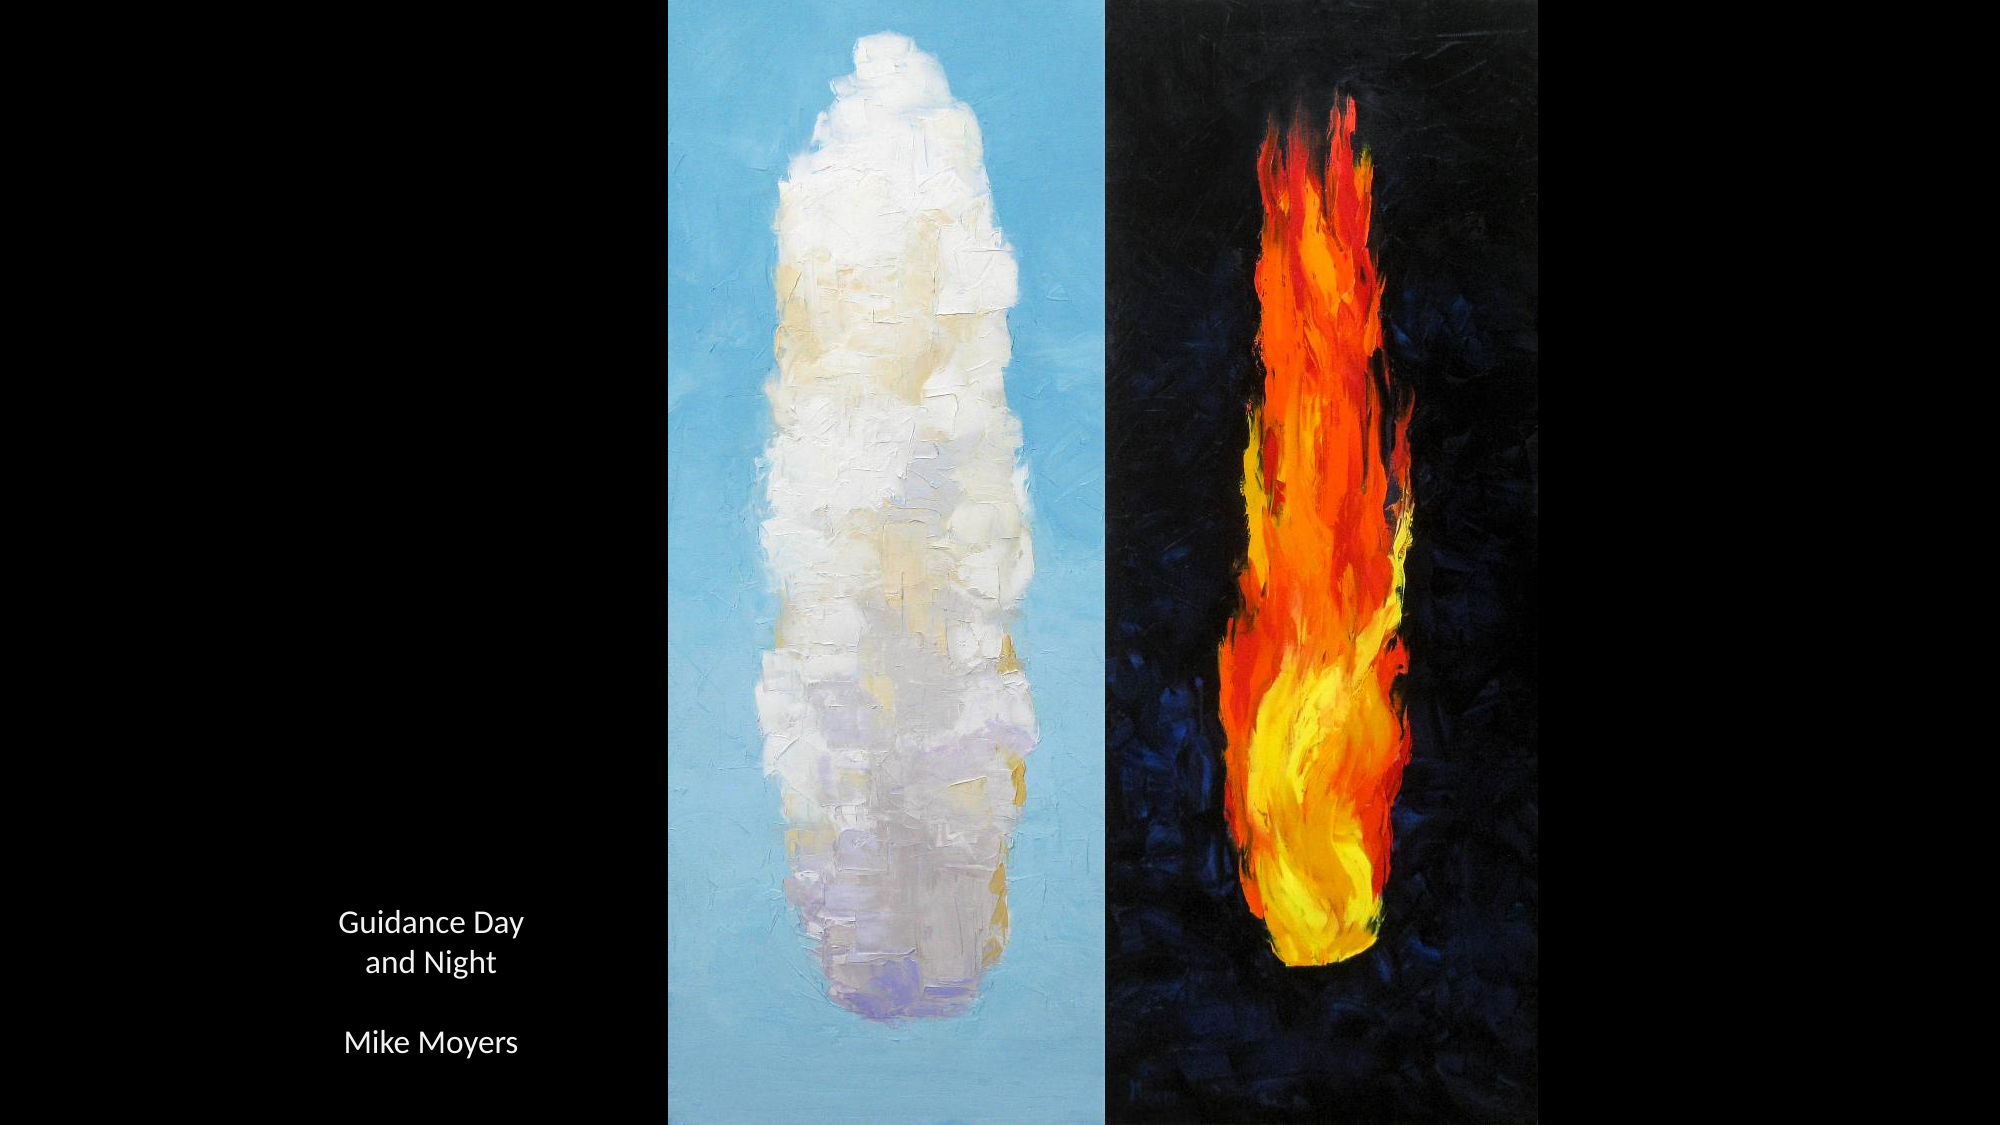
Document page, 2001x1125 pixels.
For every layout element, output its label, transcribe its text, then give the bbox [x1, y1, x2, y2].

text_box Guidance Day and Night Mike Moyers [300, 893, 563, 1068]
picture [667, 0, 1538, 1125]
